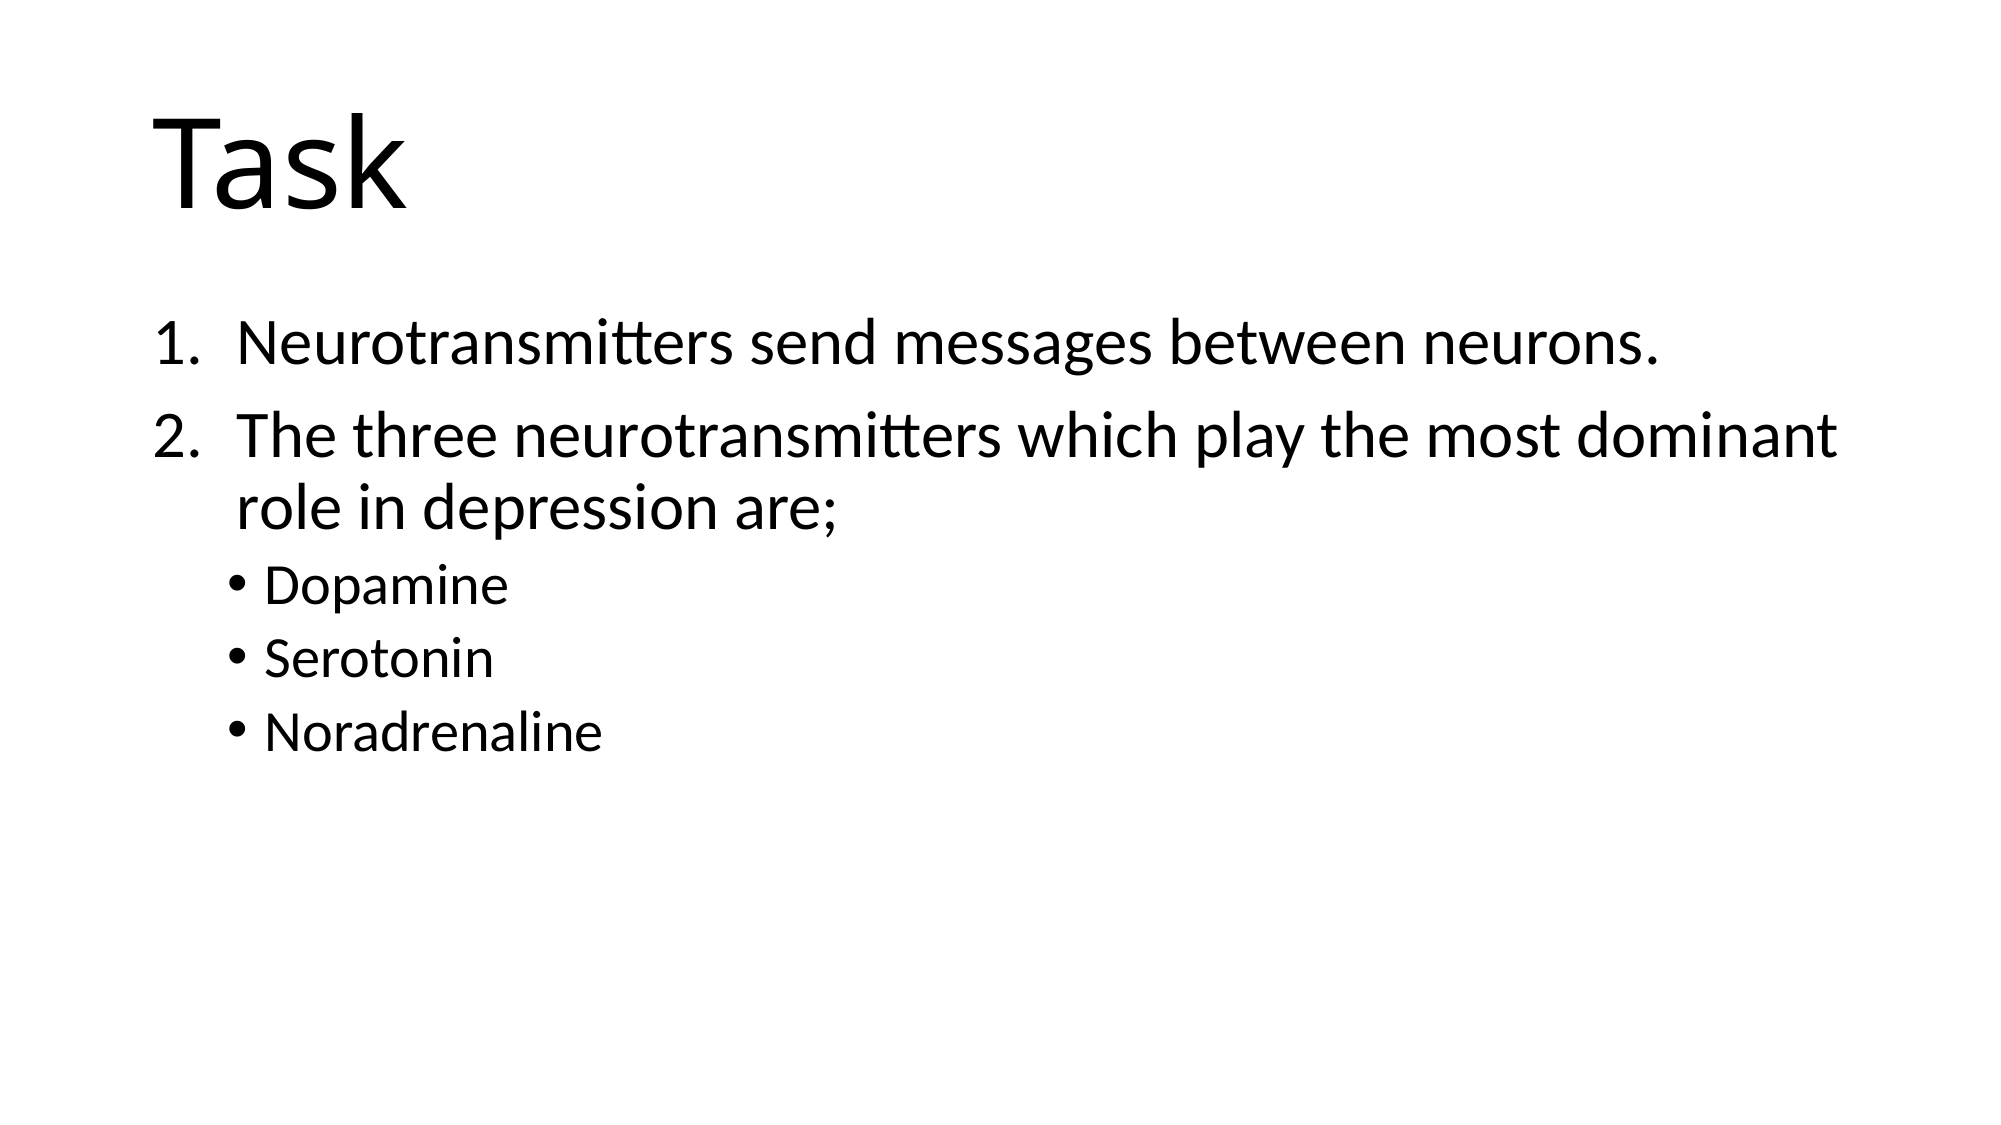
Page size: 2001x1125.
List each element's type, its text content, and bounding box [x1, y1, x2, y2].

title Task [137, 59, 1863, 278]
list Neurotransmitters send messages between neurons. The three neurotransmitters which play the most dominant role in depression are; Dopamine Serotonin Noradrenaline [137, 299, 1863, 1014]
